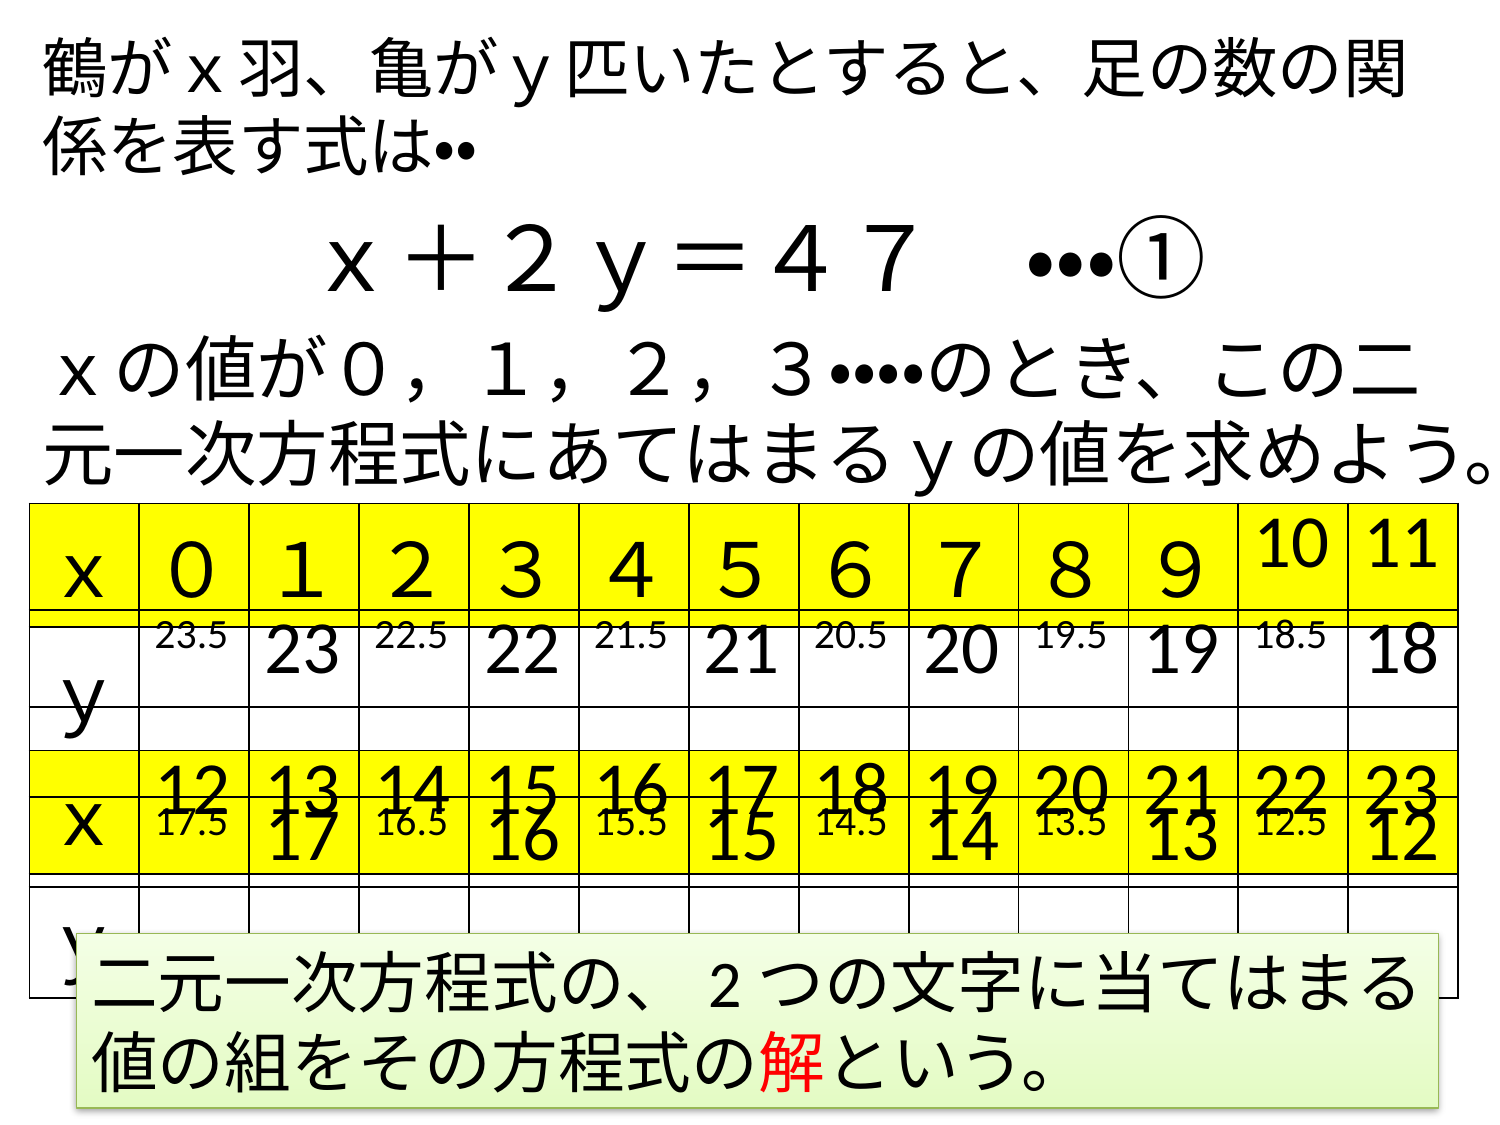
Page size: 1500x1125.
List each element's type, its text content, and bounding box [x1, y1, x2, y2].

table_cell [1129, 888, 1237, 931]
table_header ｘ [30, 504, 138, 609]
table_cell [250, 888, 358, 931]
table_cell [470, 708, 578, 796]
table_cell 16 [470, 798, 578, 886]
table_header 22.5 [360, 611, 468, 706]
table_cell [800, 888, 908, 931]
table_cell [910, 888, 1018, 931]
table_cell [360, 708, 468, 796]
text_box 二元一次方程式の、2つの文字に当てはまる 値の組をその方程式の解という。 [76, 933, 1439, 1109]
table_cell [1349, 708, 1457, 796]
table_cell [1019, 888, 1128, 931]
table_header 21.5 [580, 611, 688, 706]
table_cell 13 [1129, 798, 1237, 886]
table_cell 17.5 [140, 798, 248, 886]
table_header ８ [1019, 504, 1128, 609]
table_cell [140, 708, 248, 796]
table_header ５ [690, 504, 798, 609]
table_header 10 [1239, 504, 1347, 609]
table_cell [800, 708, 908, 796]
table_header ４ [580, 504, 688, 609]
table_header 23.5 [140, 611, 248, 706]
table_cell 14 [910, 798, 1018, 886]
table_header １ [250, 504, 358, 609]
table_header 20 [910, 611, 1018, 706]
table_cell [690, 888, 798, 931]
table_cell [1349, 888, 1457, 997]
table_header 19 [1129, 611, 1237, 706]
table_cell [250, 708, 358, 796]
table_header ７ [910, 504, 1018, 609]
table_cell [1129, 708, 1237, 796]
table_cell [690, 708, 798, 796]
table_cell ｙ [30, 888, 138, 997]
table_header 18.5 [1239, 611, 1347, 706]
table_cell [1239, 888, 1347, 931]
list 鶴がｘ羽、亀がｙ匹いたとすると、足の数の関係を表す式は・・ ｘ＋２ｙ＝４７ ・・・① ｘの値が０，１，２，３・・・・のとき、この二元一次方程式にあてはまるｙの値を求めよう。 [27, 19, 1488, 516]
table_header 22 [470, 611, 578, 706]
table_header ９ [1129, 504, 1237, 609]
table_header [30, 611, 138, 706]
table_cell [1239, 708, 1347, 796]
table_cell 16.5 [360, 798, 468, 886]
table_header 20.5 [800, 611, 908, 706]
table_cell [1019, 708, 1128, 796]
table_cell [580, 888, 688, 931]
table_cell [30, 798, 138, 886]
table_header ０ [140, 504, 248, 609]
table_header ３ [470, 504, 578, 609]
table_header 19.5 [1019, 611, 1128, 706]
table_cell 17 [250, 798, 358, 886]
table_cell [30, 708, 138, 796]
table_header ２ [360, 504, 468, 609]
table_cell 12 [1349, 798, 1457, 886]
table_cell [580, 708, 688, 796]
table_cell 12.5 [1239, 798, 1347, 886]
table_cell 13.5 [1019, 798, 1128, 886]
table_cell [360, 888, 468, 931]
table_cell 14.5 [800, 798, 908, 886]
table_header 11 [1349, 504, 1457, 609]
table_cell [140, 888, 248, 931]
table_cell [910, 708, 1018, 796]
table_header 21 [690, 611, 798, 706]
table_cell [470, 888, 578, 931]
table_cell 15 [690, 798, 798, 886]
table_cell 15.5 [580, 798, 688, 886]
table_header 23 [250, 611, 358, 706]
table_header ６ [800, 504, 908, 609]
table_header 18 [1349, 611, 1457, 706]
